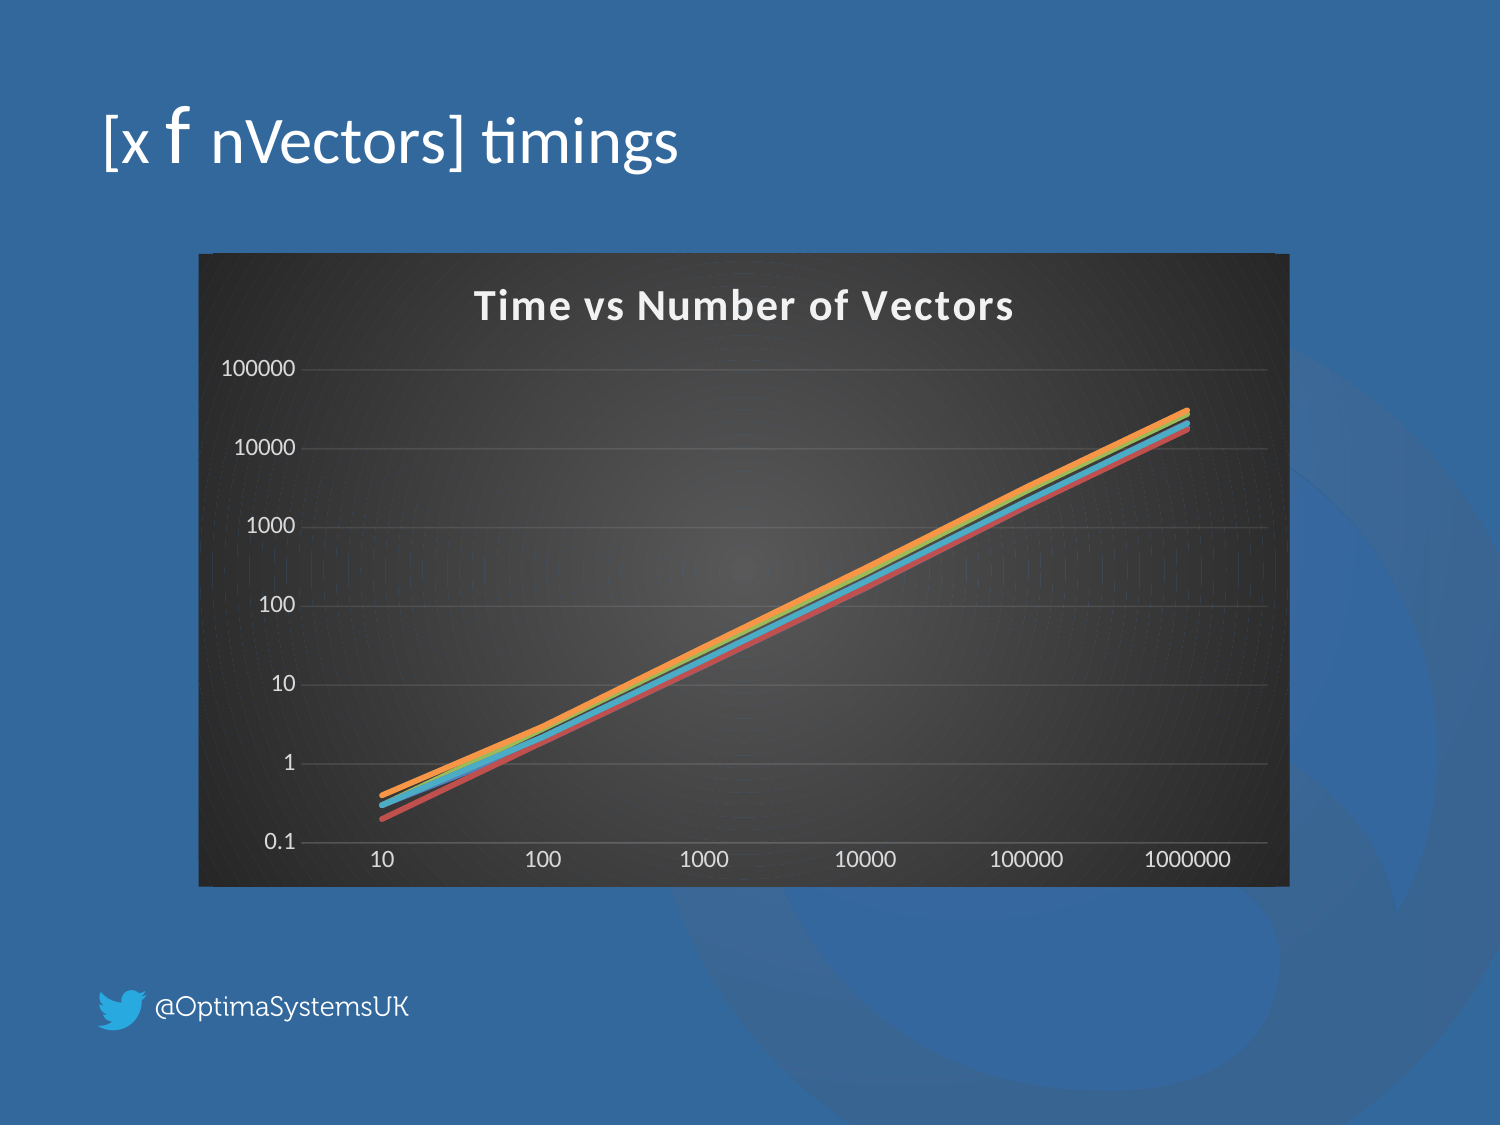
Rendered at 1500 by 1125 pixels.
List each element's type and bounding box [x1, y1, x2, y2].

chart [198, 253, 1290, 887]
picture [0, 0, 1500, 1125]
